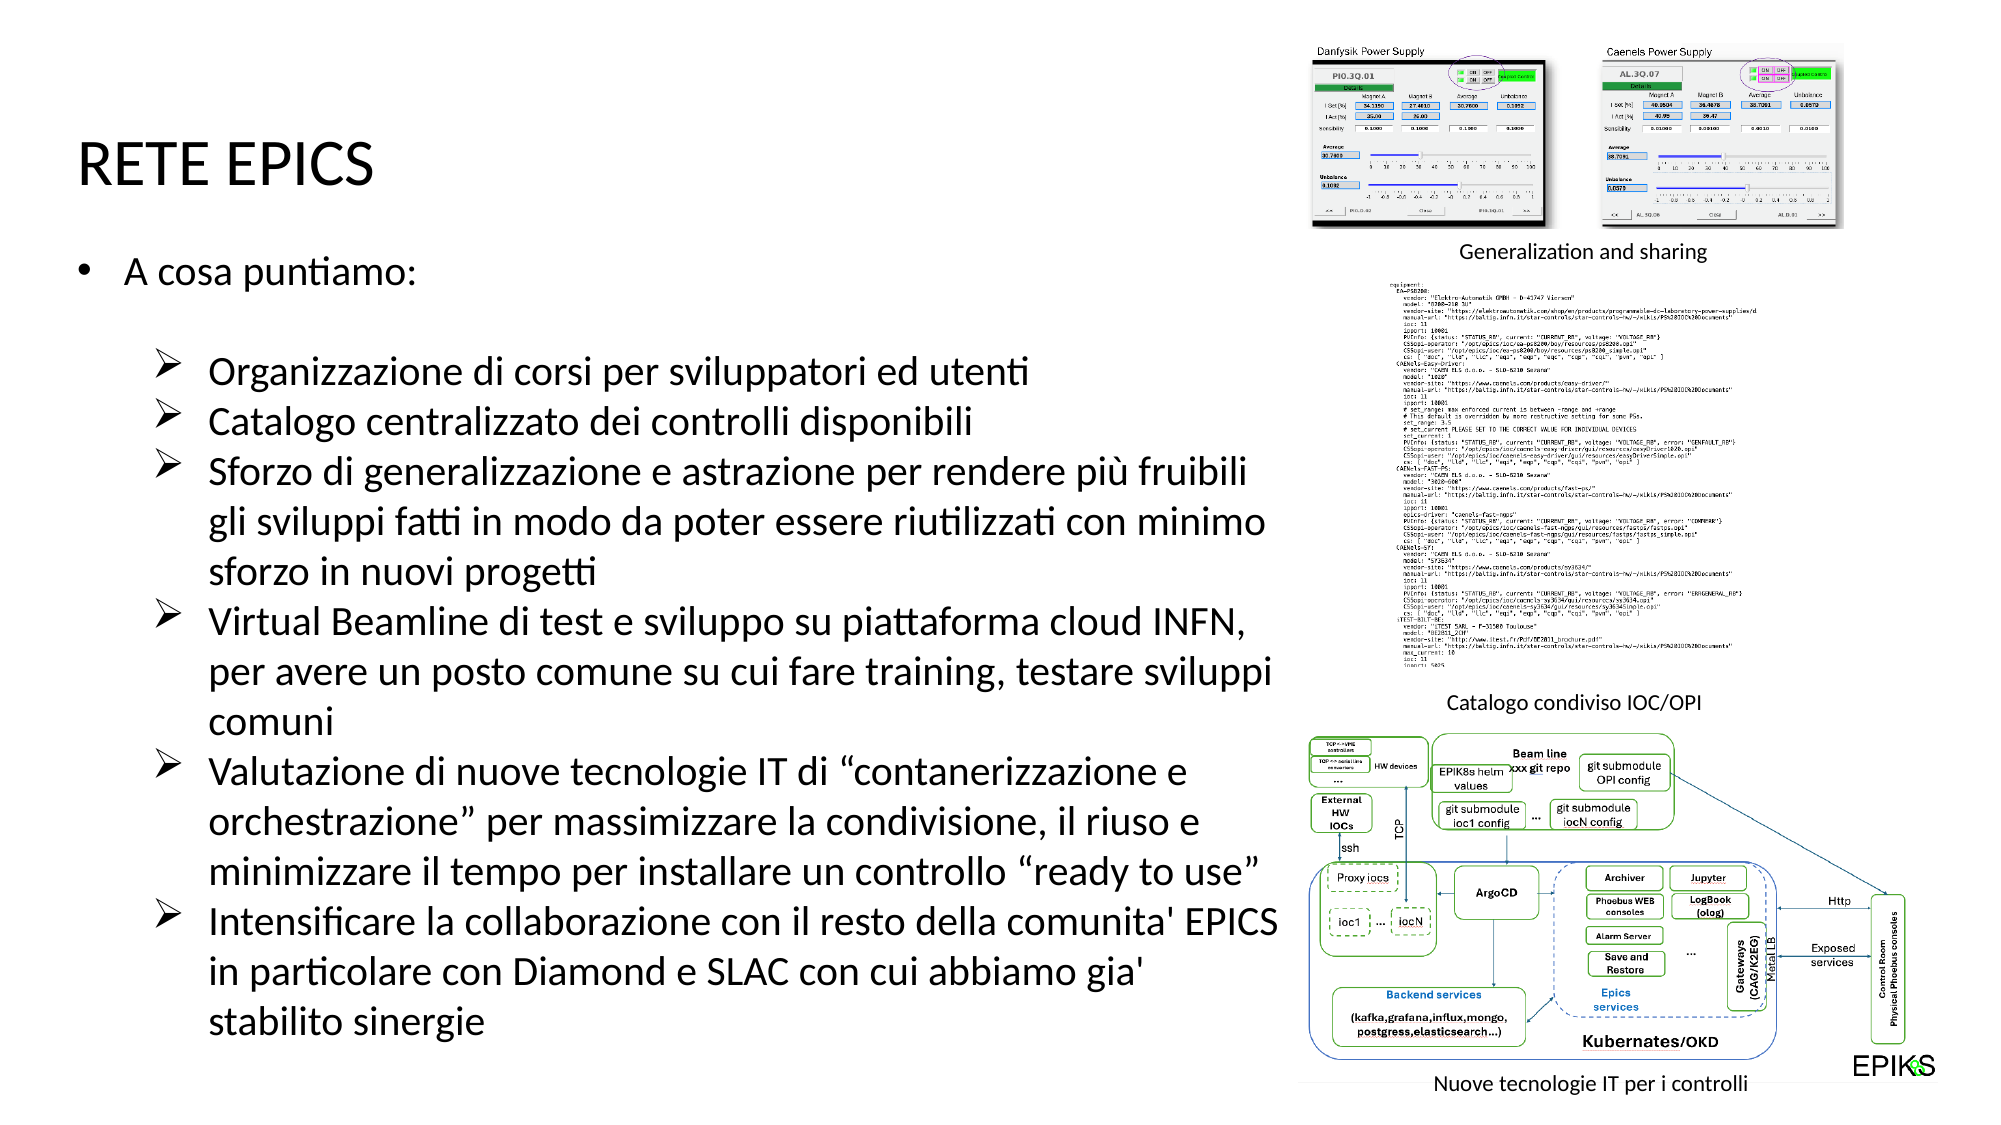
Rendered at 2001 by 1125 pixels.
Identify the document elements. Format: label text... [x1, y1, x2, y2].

text_box Nuove tecnologie IT per i controlli [1418, 1083, 1765, 1104]
picture [1304, 43, 1844, 230]
text_box Catalogo condiviso IOC/OPI [1432, 680, 1718, 723]
text_box RETE EPICS A cosa puntiamo: Organizzazione di corsi per sviluppatori ed utenti Catalogo centralizzato dei controlli disponibili Sforzo di generalizzazione e astrazione per rendere più fruibili gli sviluppi fatti in modo da poter essere riutilizzati con minimo sforzo in nuovi progetti Virtual Beamline di test e sviluppo su piattaforma cloud INFN, per avere un posto comune su cui fare training, testare sviluppi comuni Valutazione di nuove tecnologie IT di “contanerizzazione e orchestrazione” per massimizzare la condivisione, il riuso e minimizzare il tempo per installare un controllo “ready to use” Intensificare la collaborazione con il resto della comunita' EPICS in particolare con Diamond e SLAC con cui abbiamo gia' stabilito sinergie [62, 111, 1299, 1052]
picture [1298, 723, 1938, 1083]
text_box Generalization and sharing [1444, 230, 1723, 272]
picture [1388, 282, 1757, 667]
